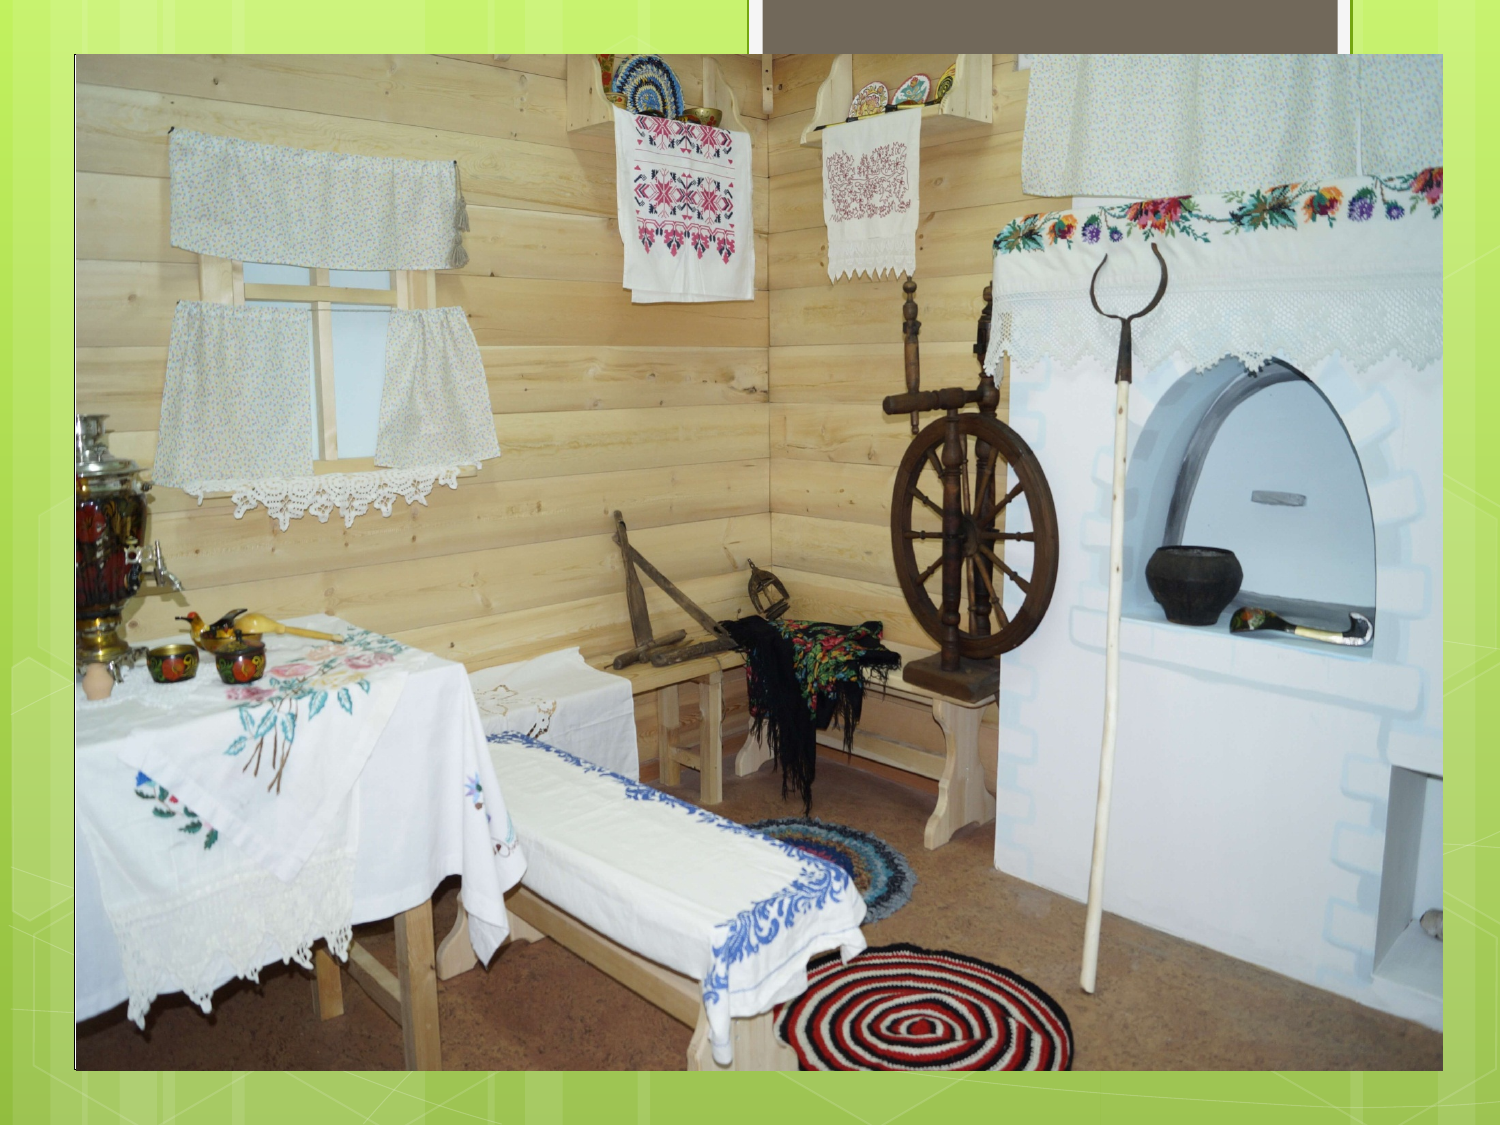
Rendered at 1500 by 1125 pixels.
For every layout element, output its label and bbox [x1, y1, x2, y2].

picture [76, 54, 1444, 1071]
